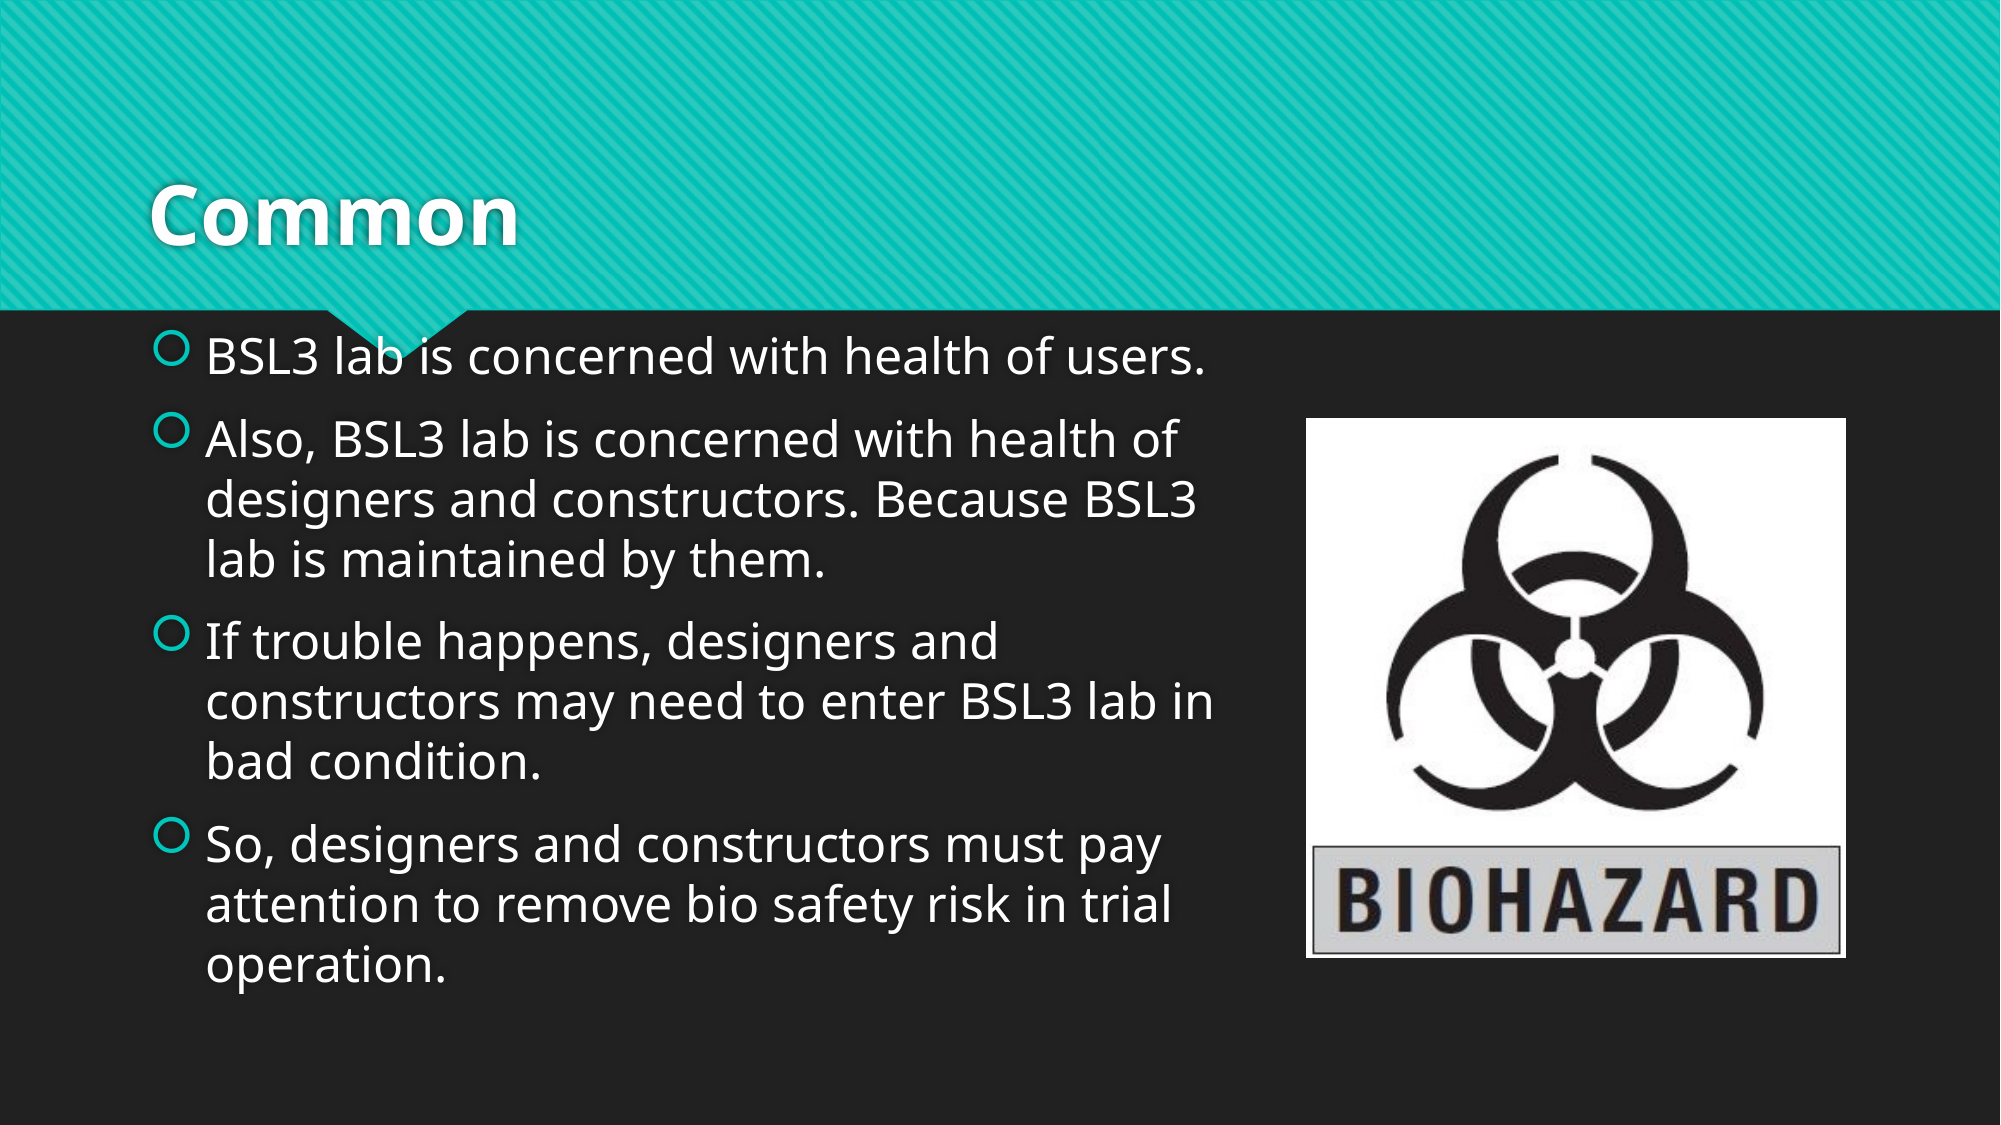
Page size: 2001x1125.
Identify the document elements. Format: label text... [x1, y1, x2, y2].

title Common [132, 14, 1868, 270]
list BSL3 lab is concerned with health of users. Also, BSL3 lab is concerned with health of designers and constructors. Because BSL3 lab is maintained by them. If trouble happens, designers and constructors may need to enter BSL3 lab in bad condition. So, designers and constructors must pay attention to remove bio safety risk in trial operation. [134, 356, 1273, 1125]
picture [1306, 418, 1846, 959]
